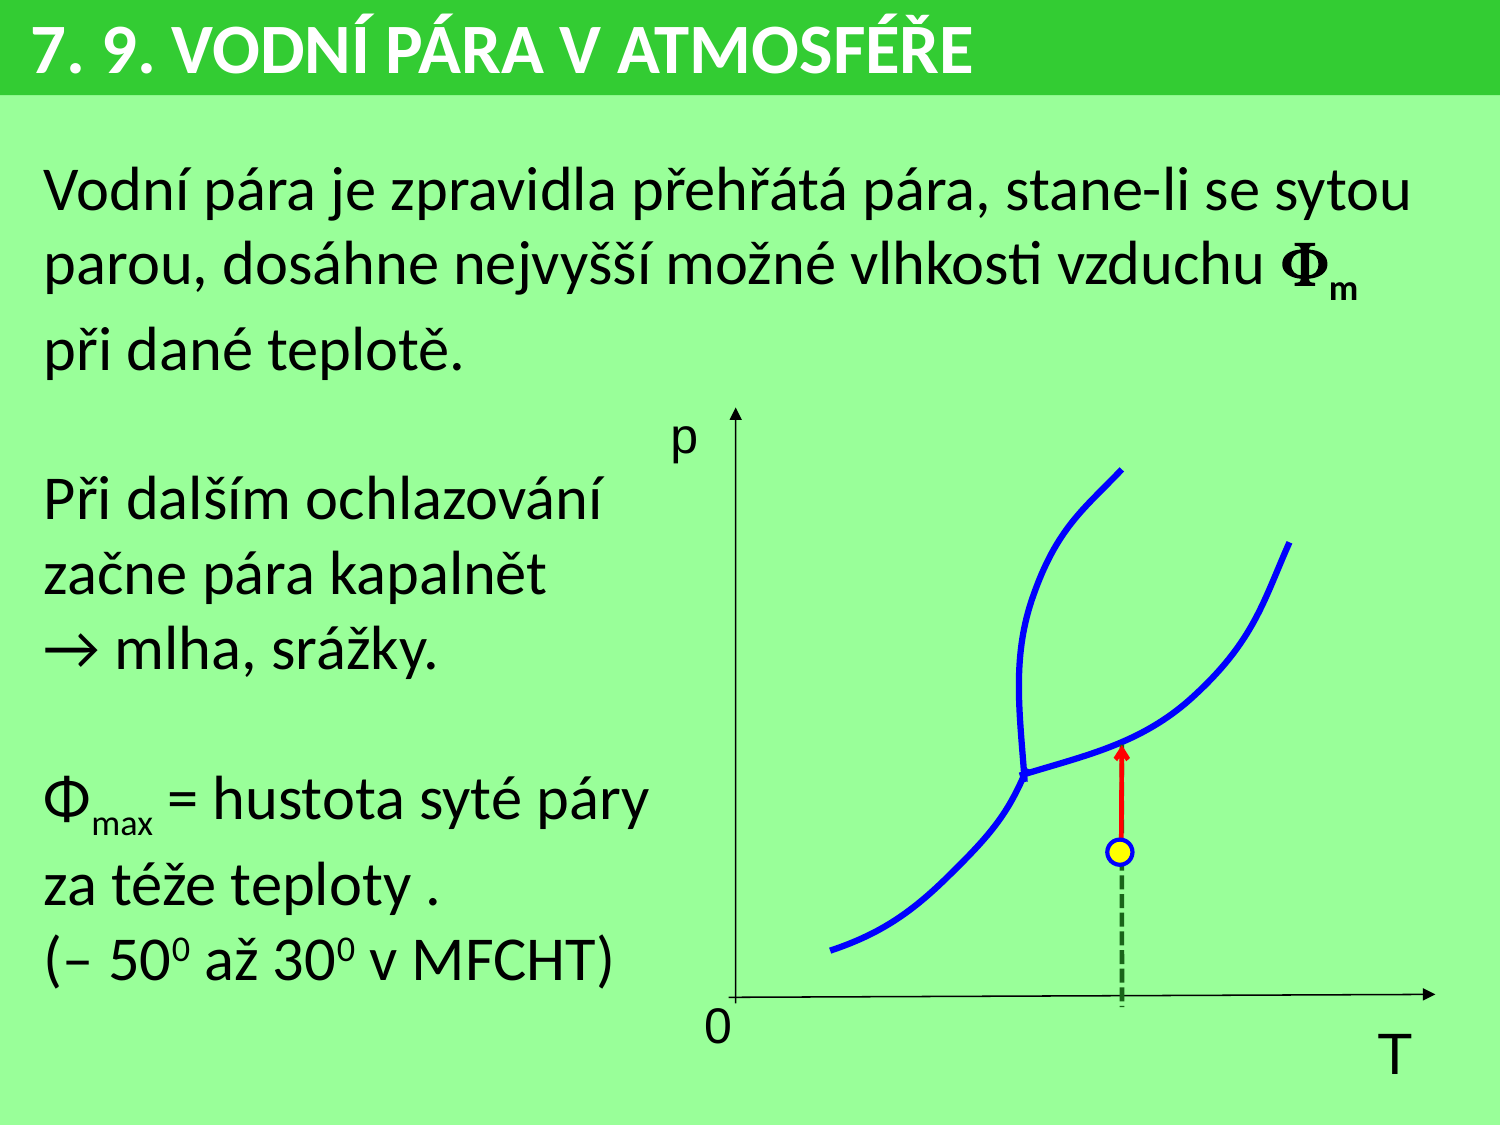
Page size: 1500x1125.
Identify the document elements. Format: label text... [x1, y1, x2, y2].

text_box p [655, 396, 714, 472]
text_box Vodní pára je zpravidla přehřátá pára, stane-li se sytou parou, dosáhne nejvyšší možné vlhkosti vzduchu m při dané teplotě. Při dalším ochlazování začne pára kapalnět → mlha, srážky. Φmax = hustota syté páry za téže teploty . (– 500 až 300 v MFCHT) [28, 140, 1465, 1000]
text_box [729, 407, 742, 986]
text_box [829, 768, 1028, 952]
text_box [1105, 837, 1135, 867]
text_box T [1363, 1008, 1429, 1094]
text_box 0 [689, 986, 747, 1062]
text_box [1018, 468, 1123, 782]
text_box [1122, 988, 1436, 1001]
text_box [1028, 541, 1291, 774]
text_box 7. 9. VODNÍ PÁRA V ATMOSFÉŘE [0, 0, 1500, 96]
